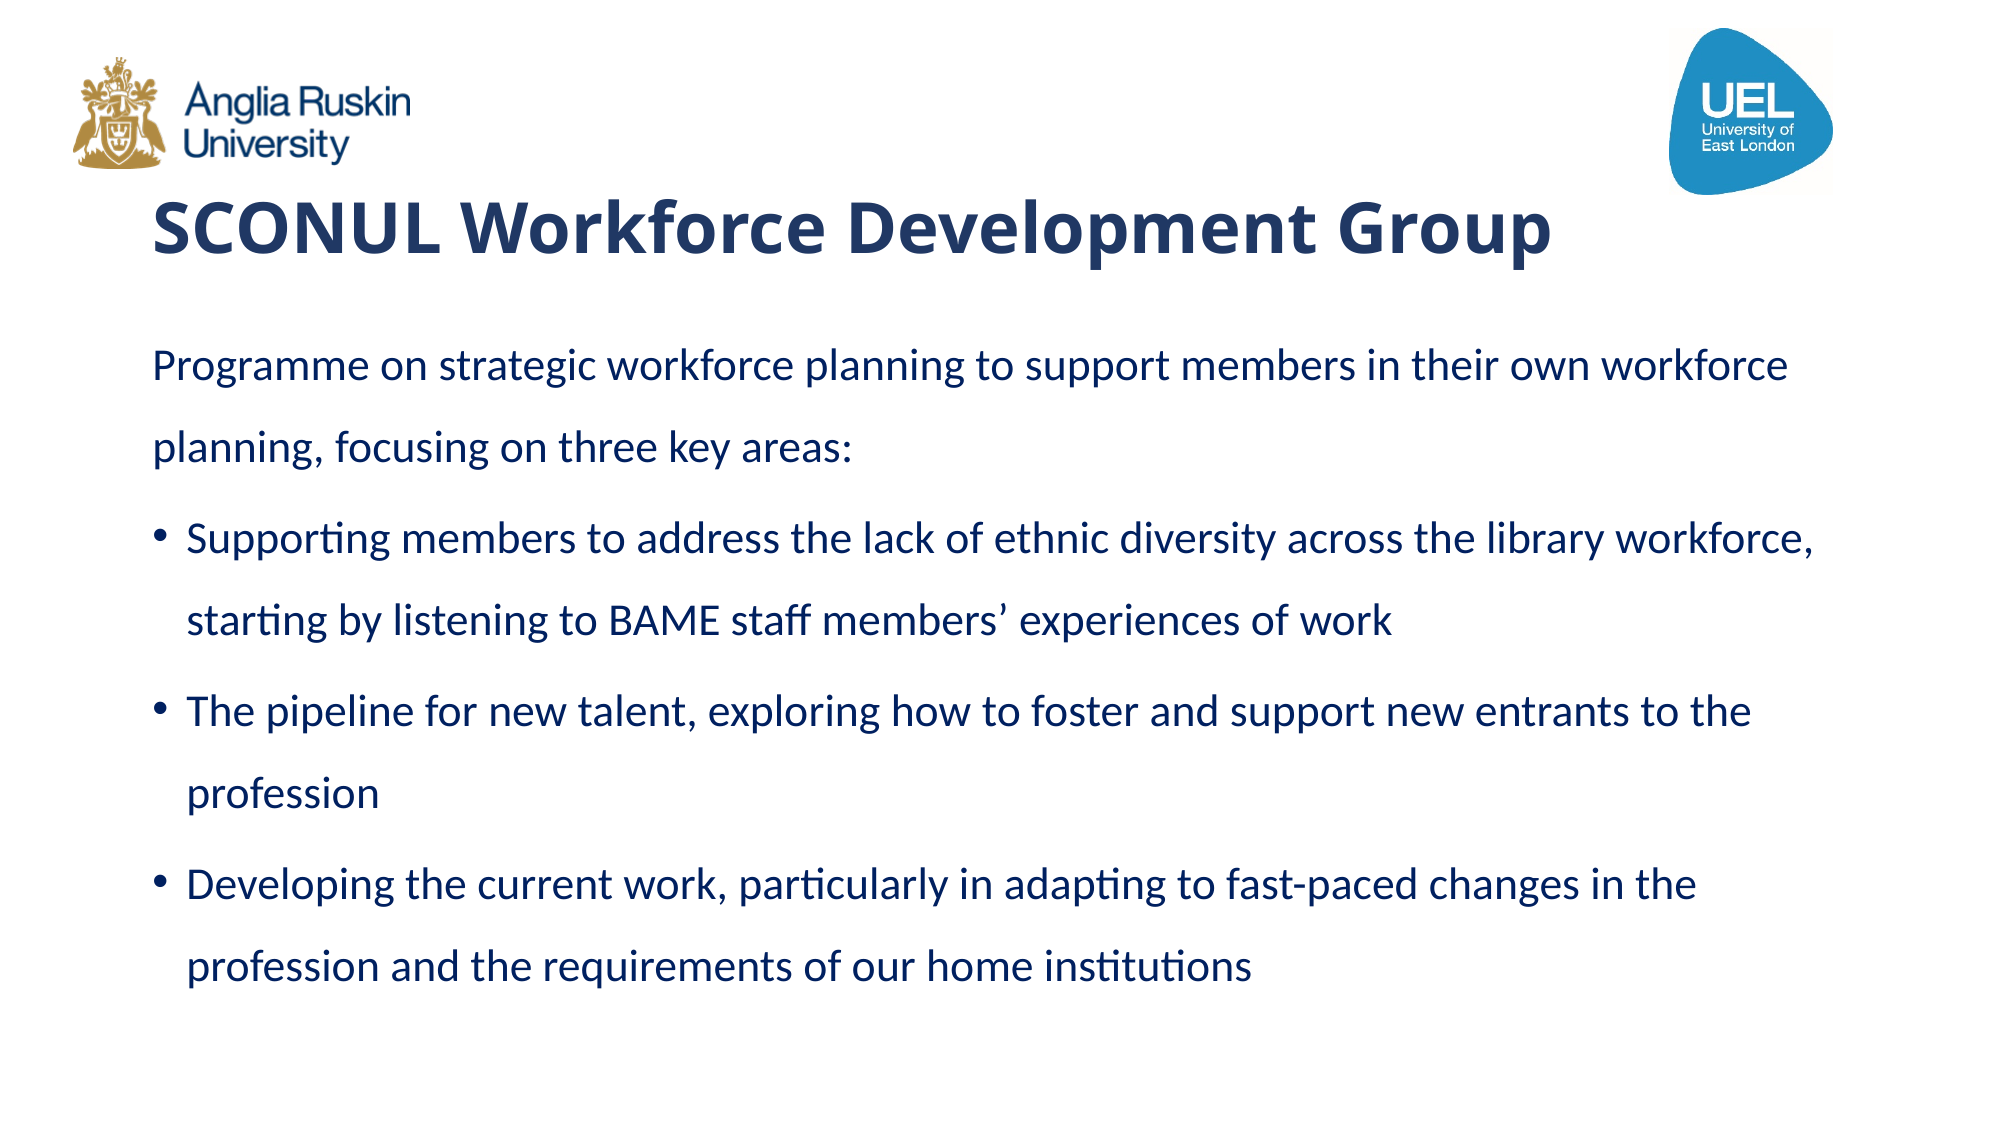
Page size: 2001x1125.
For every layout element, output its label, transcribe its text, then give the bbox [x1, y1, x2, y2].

title SCONUL Workforce Development Group [137, 184, 1863, 278]
picture [1669, 28, 1833, 195]
picture [73, 57, 410, 169]
list Programme on strategic workforce planning to support members in their own workforce planning, focusing on three key areas: Supporting members to address the lack of ethnic diversity across the library workforce, starting by listening to BAME staff members’ experiences of work The pipeline for new talent, exploring how to foster and support new entrants to the profession Developing the current work, particularly in adapting to fast-paced changes in the profession and the requirements of our home institutions [137, 299, 1863, 1014]
